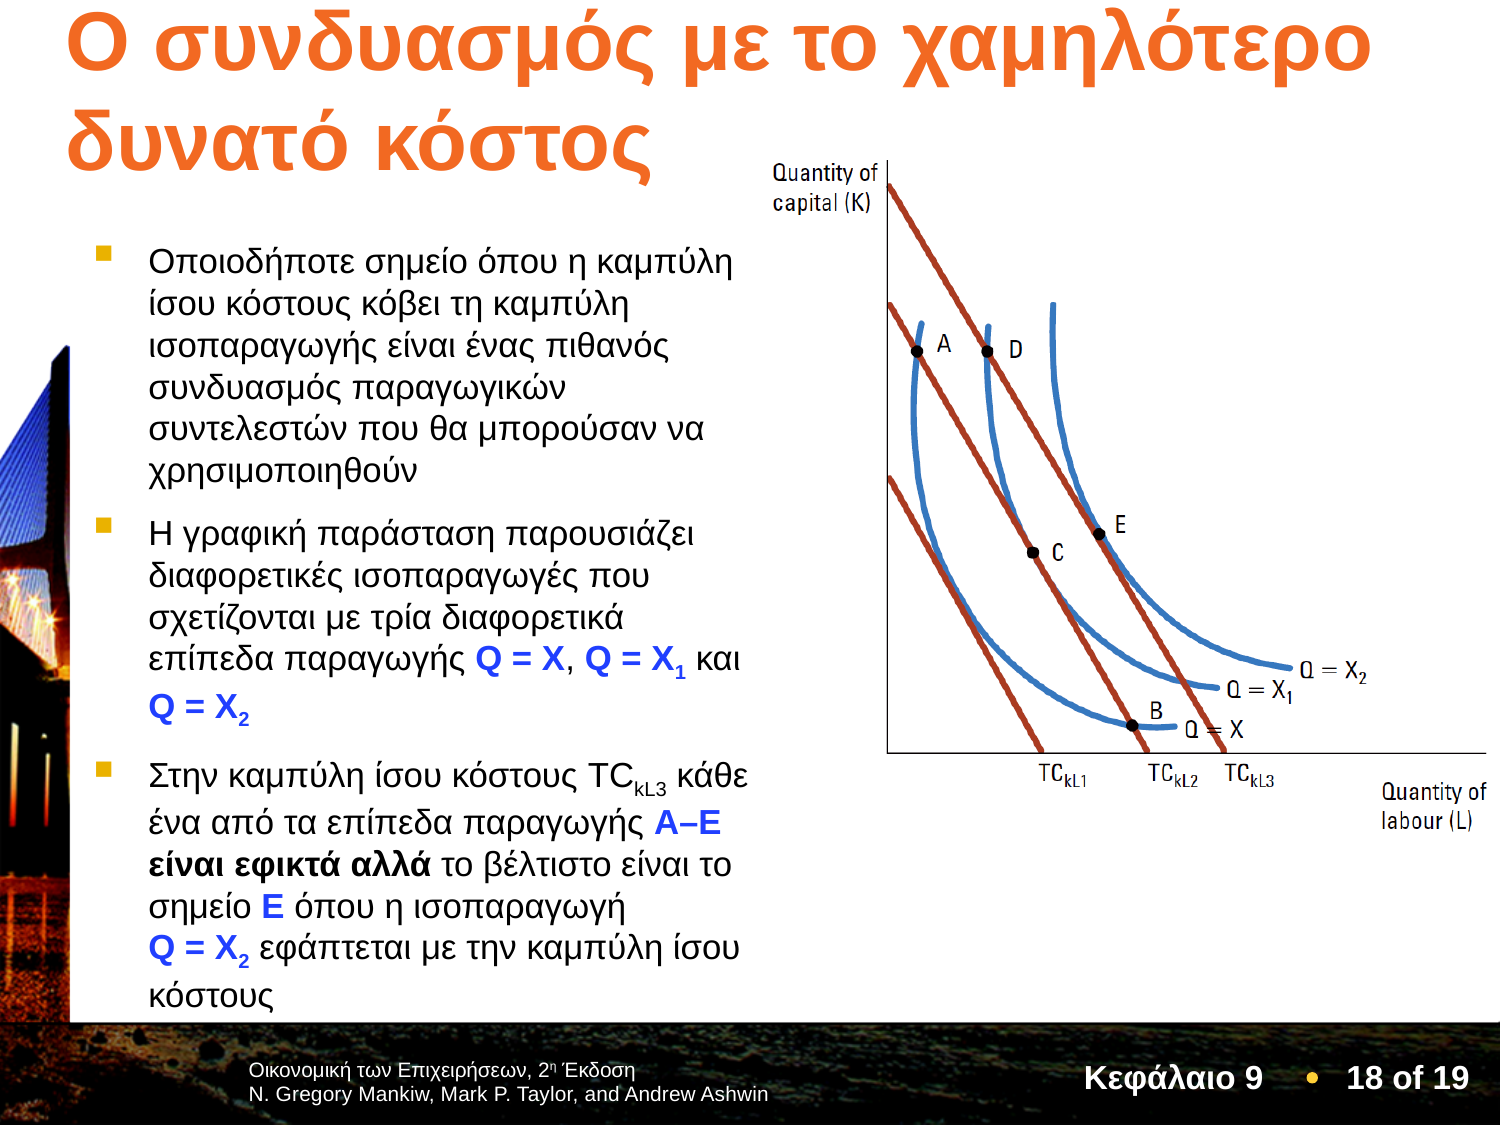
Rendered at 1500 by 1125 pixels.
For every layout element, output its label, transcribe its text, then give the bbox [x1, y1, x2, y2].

list Οποιοδήποτε σημείο όπου η καμπύλη ίσου κόστους κόβει τη καμπύλη ισοπαραγωγής είναι ένας πιθανός συνδυασμός παραγωγικών συντελεστών που θα μπορούσαν να χρησιμοποιηθούν Η γραφική παράσταση παρουσιάζει διαφορετικές ισοπαραγωγές που σχετίζονται με τρία διαφορετικά επίπεδα παραγωγής Q = X, Q = X1 και Q = X2 Στην καμπύλη ίσου κόστους TCkL3 κάθε ένα από τα επίπεδα παραγωγής A–E είναι εφικτά αλλά το βέλτιστο είναι το σημείο E όπου η ισοπαραγωγή Q = X2 εφάπτεται με την καμπύλη ίσου κόστους [76, 231, 774, 1012]
picture [0, 0, 1500, 1125]
title Ο συνδυασμός με το χαμηλότερο δυνατό κόστος [50, 13, 1497, 161]
